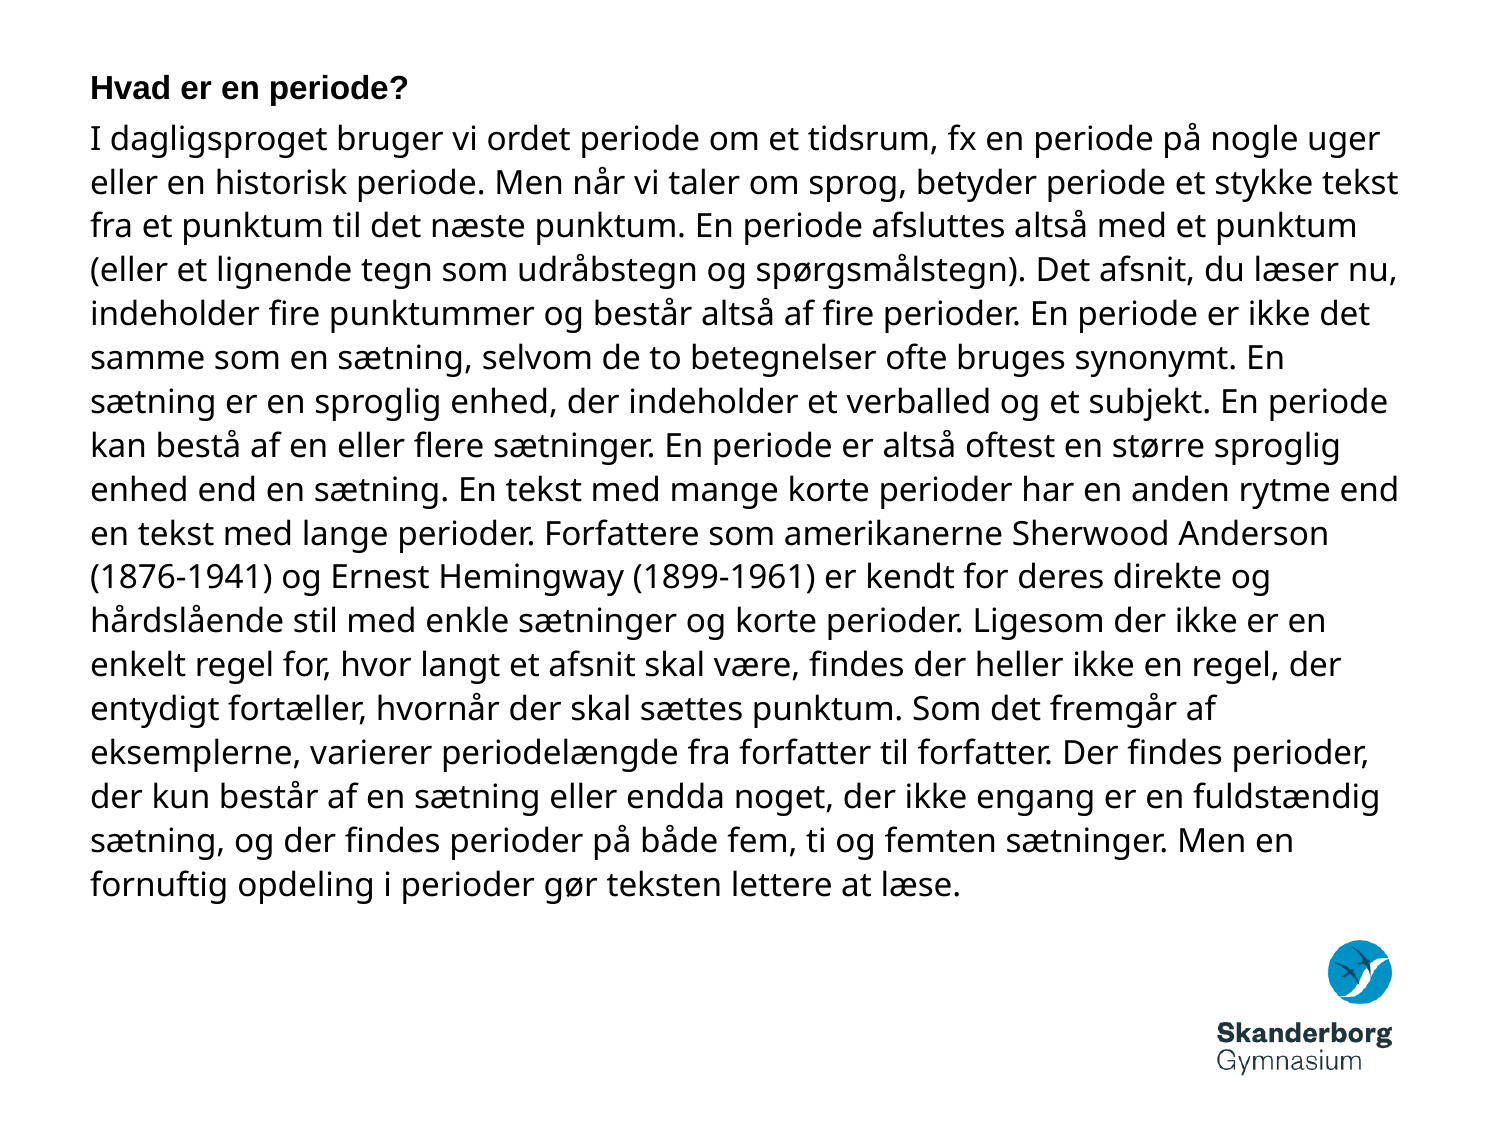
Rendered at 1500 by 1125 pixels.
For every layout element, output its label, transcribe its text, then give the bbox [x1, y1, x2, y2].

picture [1186, 928, 1440, 1091]
list Hvad er en periode? I dagligsproget bruger vi ordet periode om et tidsrum, fx en periode på nogle uger eller en historisk periode. Men når vi taler om sprog, betyder periode et stykke tekst fra et punktum til det næste punktum. En periode afsluttes altså med et punktum (eller et lignende tegn som udråbstegn og spørgsmålstegn). Det afsnit, du læser nu, indeholder fire punktummer og består altså af fire perioder. En periode er ikke det samme som en sætning, selvom de to betegnelser ofte bruges synonymt. En sætning er en sproglig enhed, der indeholder et verballed og et subjekt. En periode kan bestå af en eller flere sætninger. En periode er altså oftest en større sproglig enhed end en sætning. En tekst med mange korte perioder har en anden rytme end en tekst med lange perioder. Forfattere som amerikanerne Sherwood Anderson (1876-1941) og Ernest Hemingway (1899-1961) er kendt for deres direkte og hårdslående stil med enkle sætninger og korte perioder. Ligesom der ikke er en enkelt regel for, hvor langt et afsnit skal være, findes der heller ikke en regel, der entydigt fortæller, hvornår der skal sættes punktum. Som det fremgår af eksemplerne, varierer periodelængde fra forfatter til forfatter. Der findes perioder, der kun består af en sætning eller endda noget, der ikke engang er en fuldstændig sætning, og der findes perioder på både fem, ti og femten sætninger. Men en fornuftig opdeling i perioder gør teksten lettere at læse. [75, 58, 1425, 1083]
